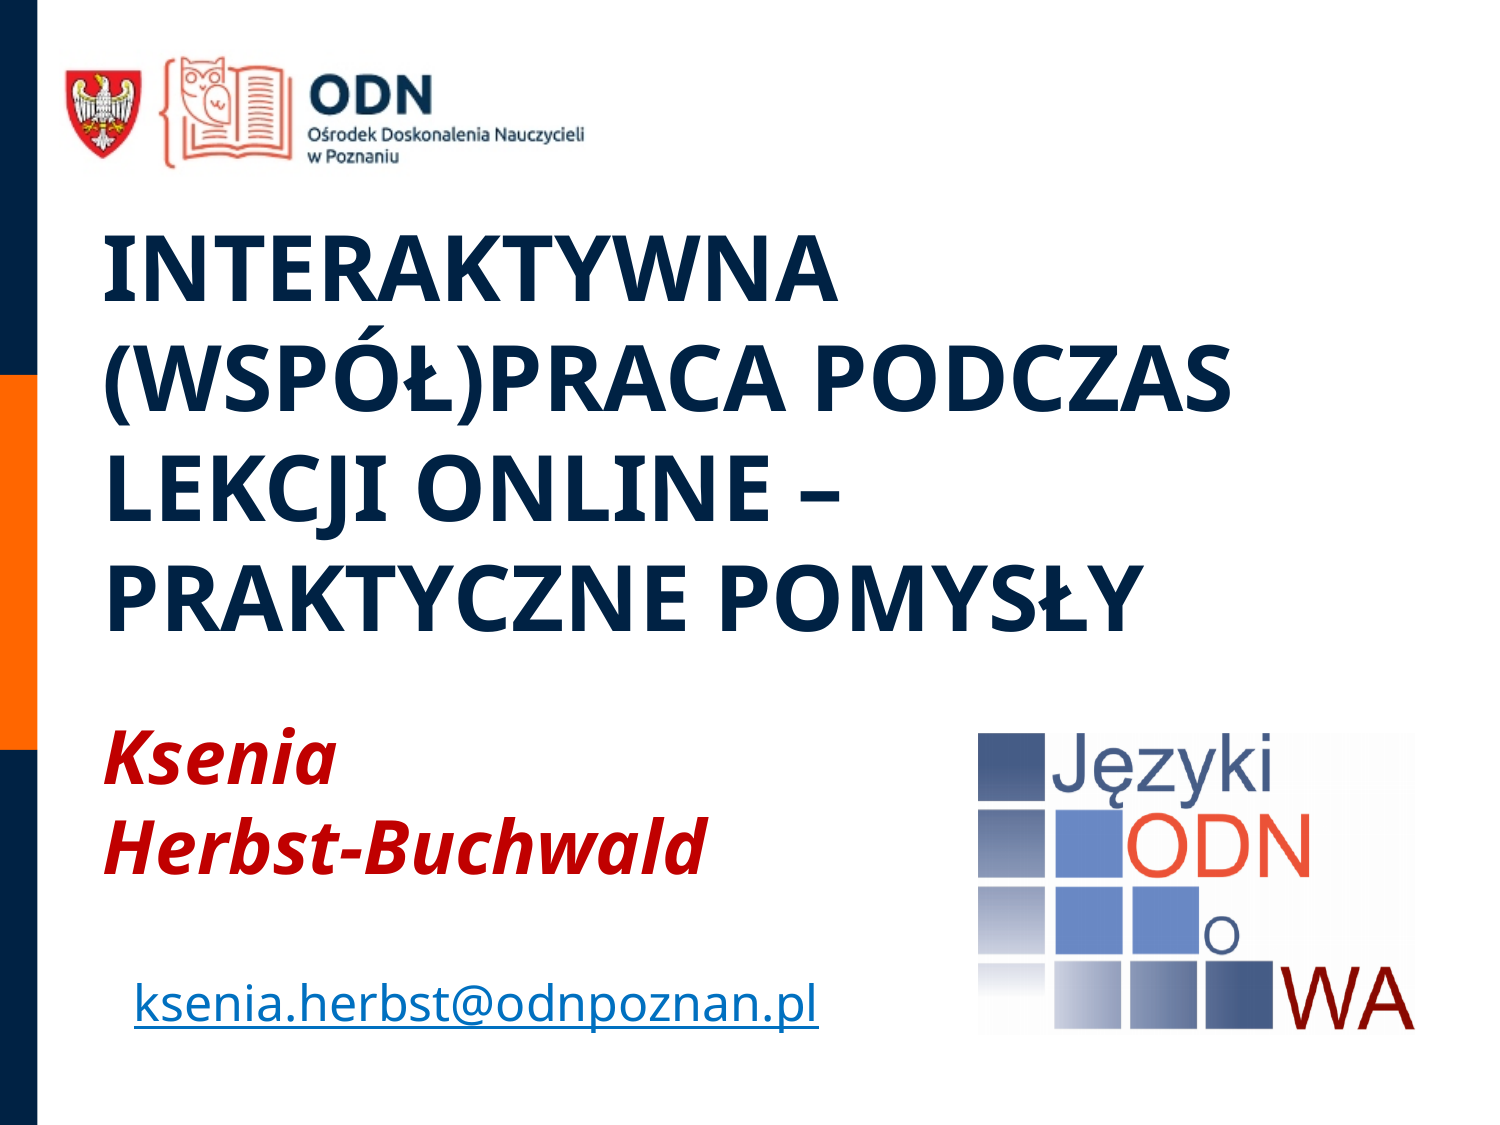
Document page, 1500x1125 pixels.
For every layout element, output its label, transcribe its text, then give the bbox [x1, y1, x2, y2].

text_box ksenia.herbst@odnpoznan.pl [119, 964, 835, 1040]
text_box INTERAKTYWNA (WSPÓŁ)PRACA PODCZAS LEKCJI ONLINE – PRAKTYCZNE POMYSŁY Ksenia Herbst-Buchwald [88, 202, 1442, 898]
picture [956, 715, 1427, 1035]
picture [59, 25, 612, 181]
